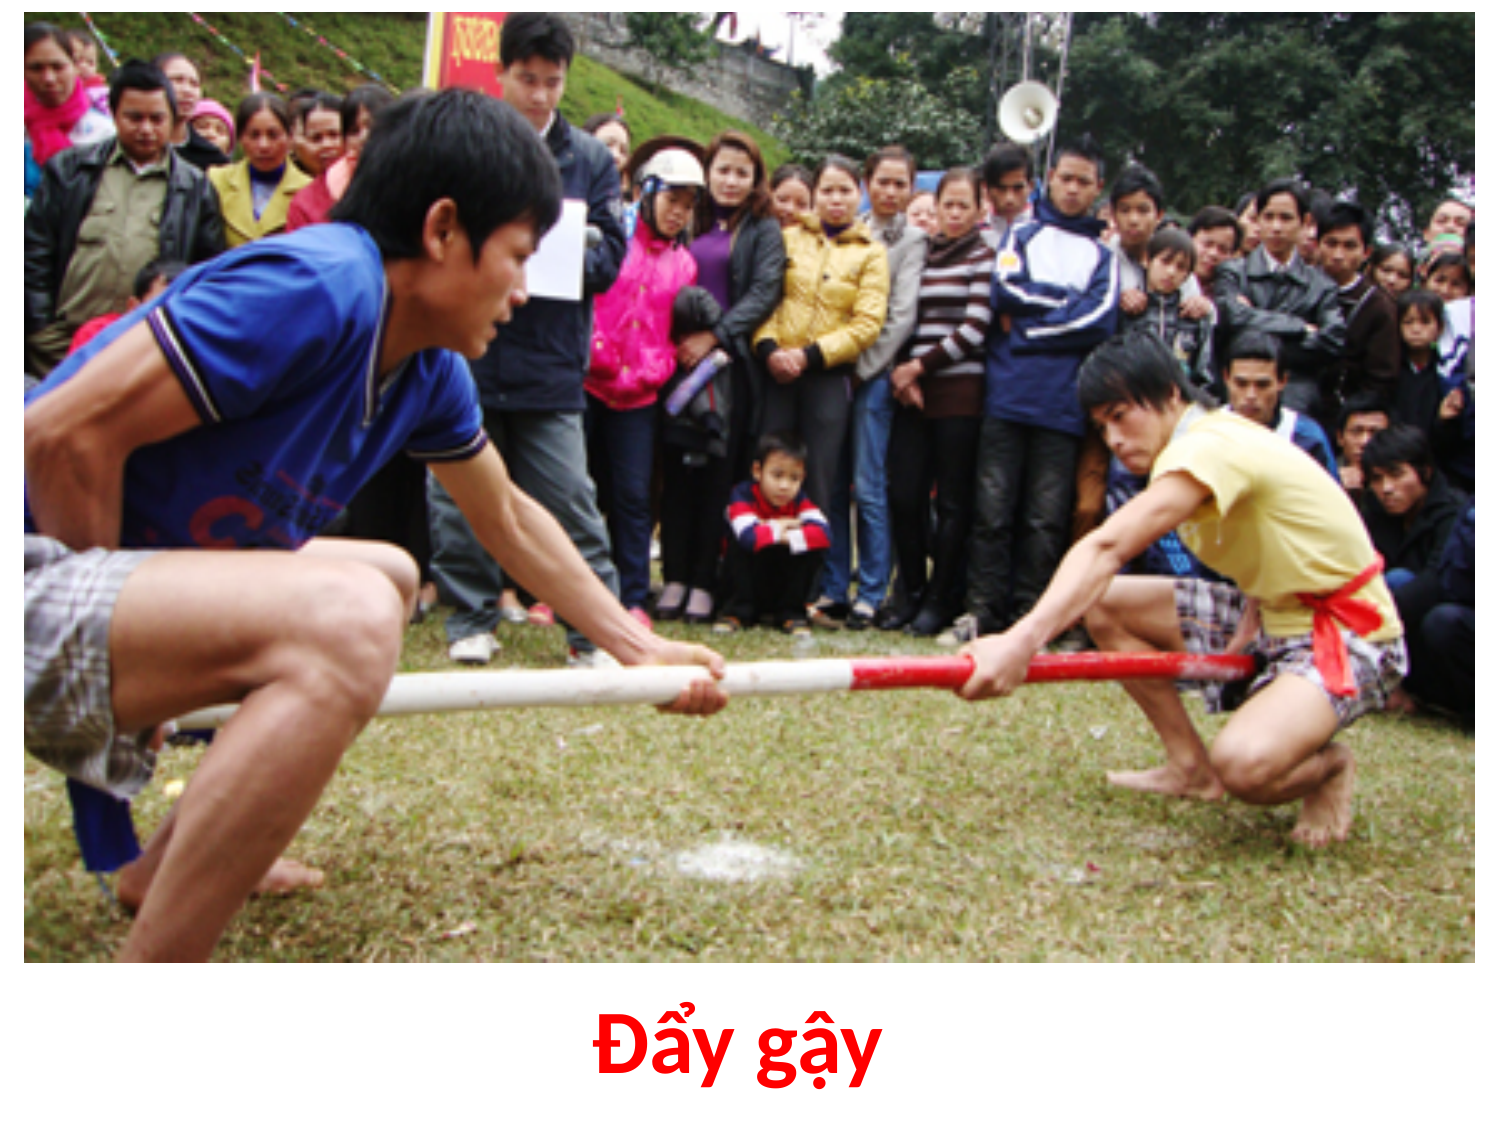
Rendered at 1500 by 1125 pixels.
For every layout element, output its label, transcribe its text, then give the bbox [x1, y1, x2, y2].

picture [24, 12, 1476, 963]
subtitle Đẩy gậy [212, 975, 1263, 1100]
